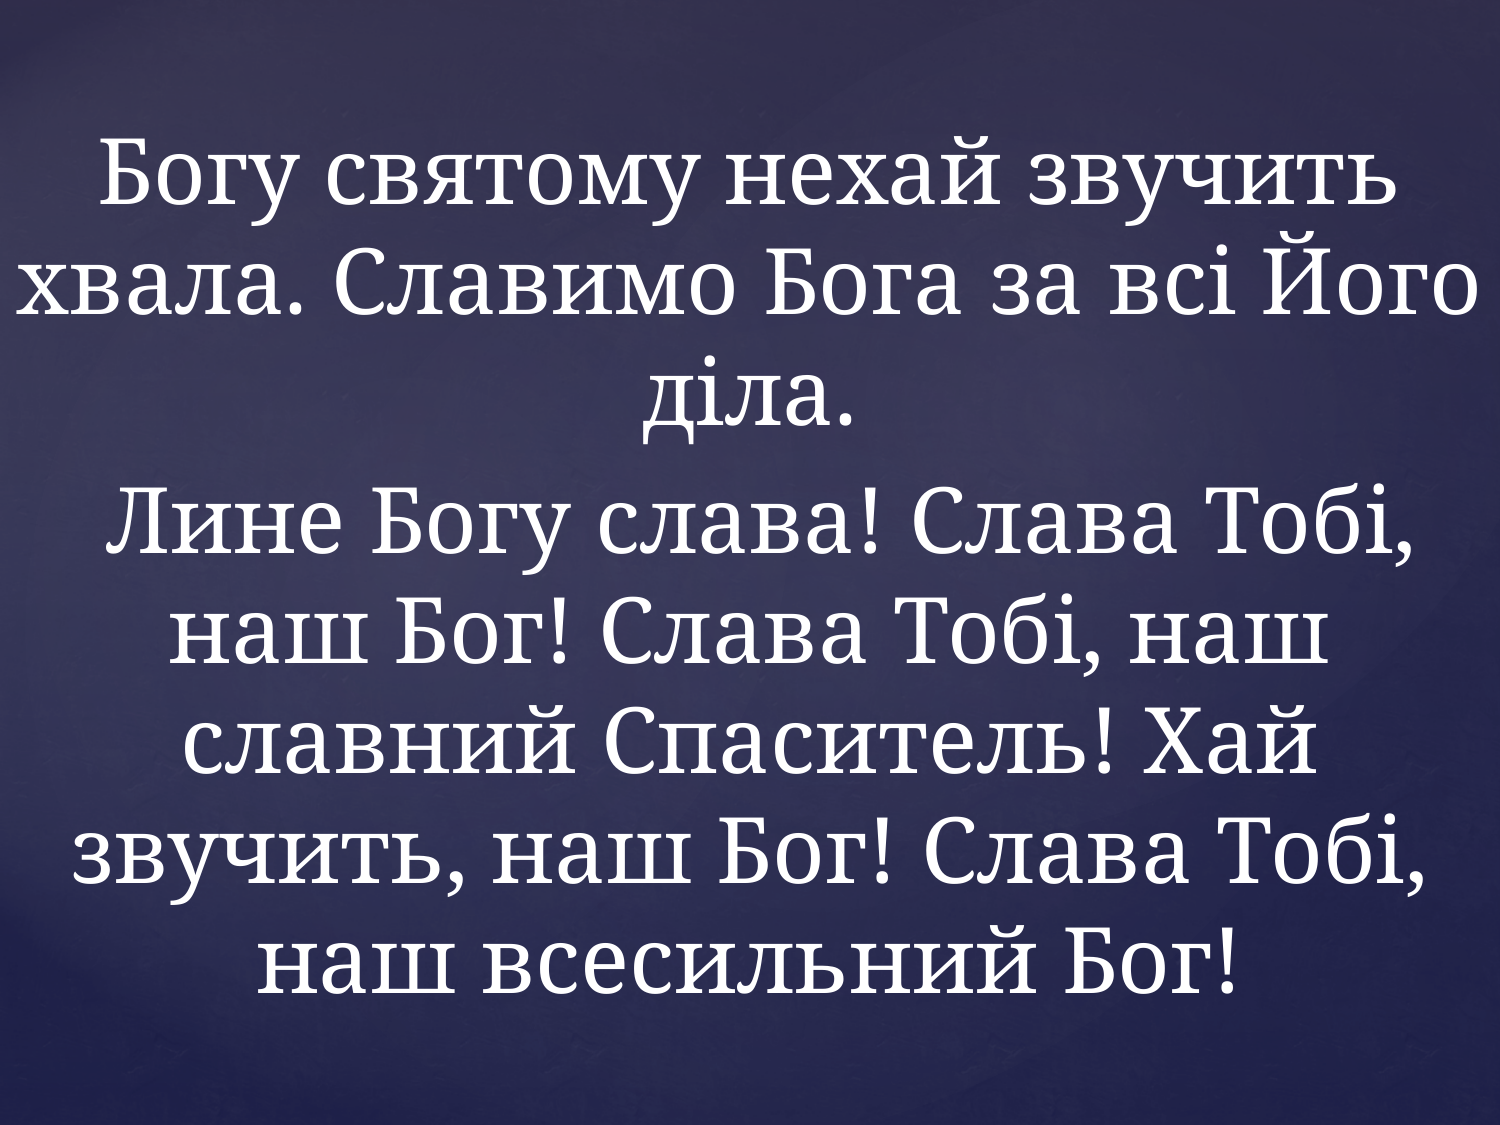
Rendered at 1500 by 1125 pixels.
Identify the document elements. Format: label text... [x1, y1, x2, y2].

list Богу святому нехай звучить хвала. Славимо Бога за всі Його діла. Лине Богу слава! Слава Тобі, наш Бог! Слава Тобі, наш славний Спаситель! Хай звучить, наш Бог! Слава Тобі, наш всесильний Бог! [0, 0, 1500, 1125]
